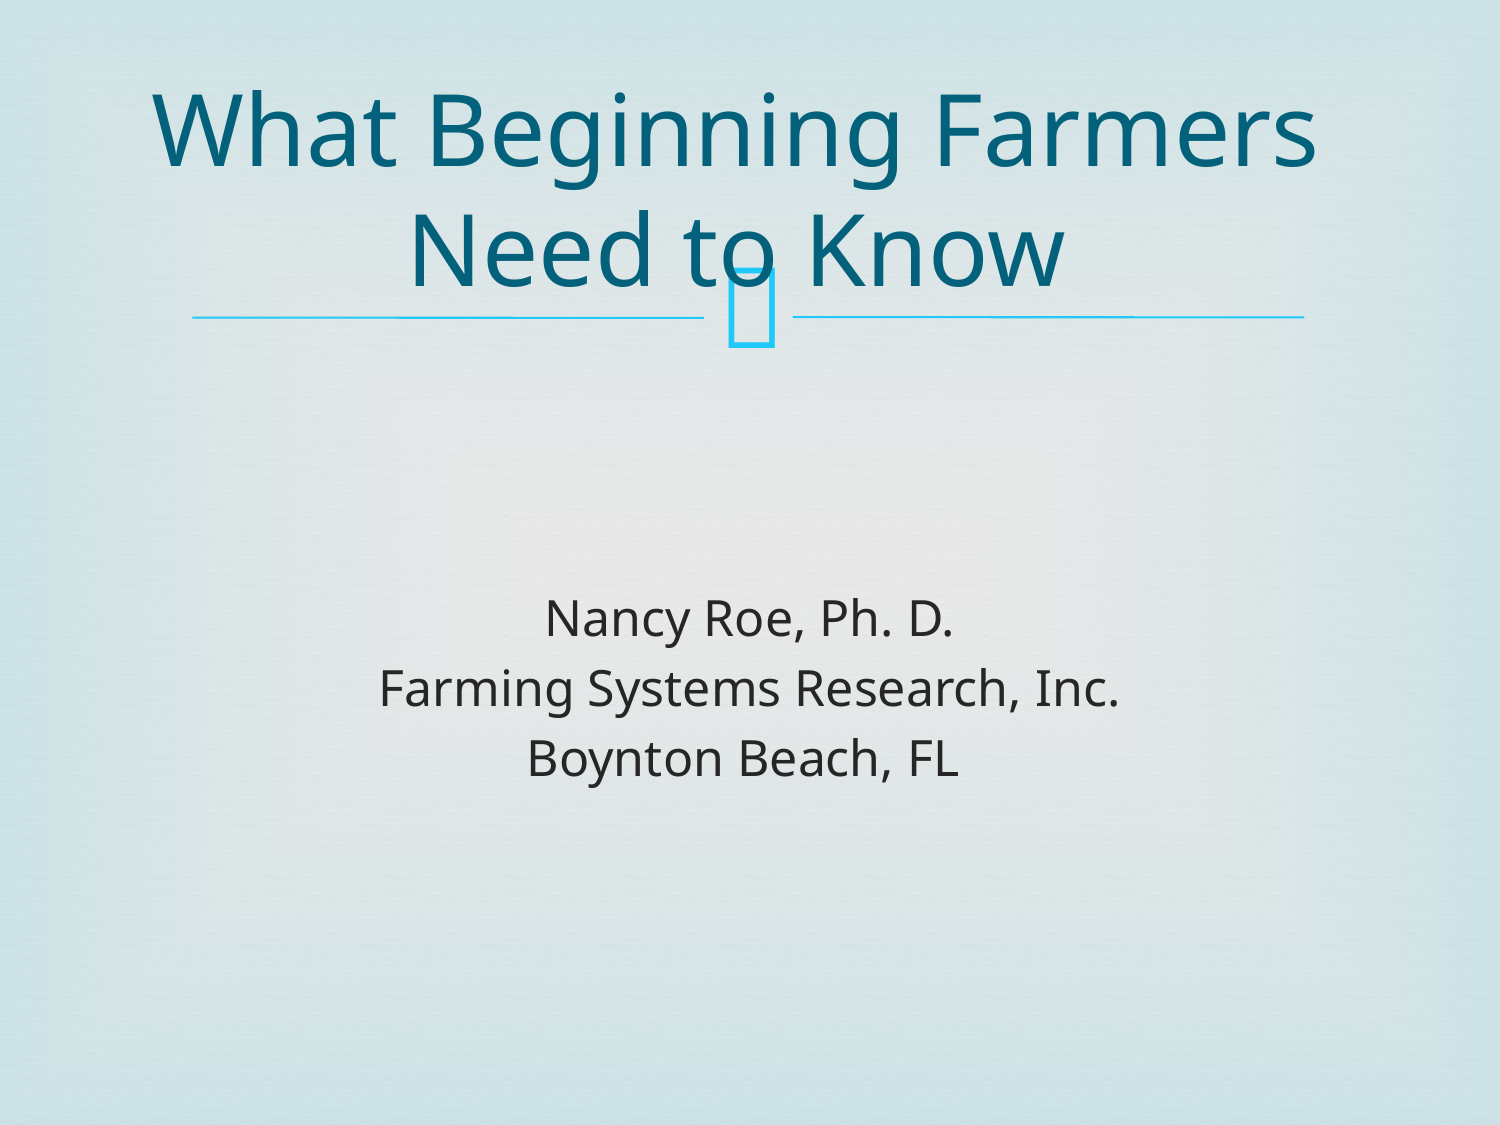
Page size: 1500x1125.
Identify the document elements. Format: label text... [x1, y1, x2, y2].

list Nancy Roe, Ph. D. Farming Systems Research, Inc. Boynton Beach, FL [114, 368, 1386, 1005]
title What Beginning Farmers Need to Know [99, 99, 1373, 273]
